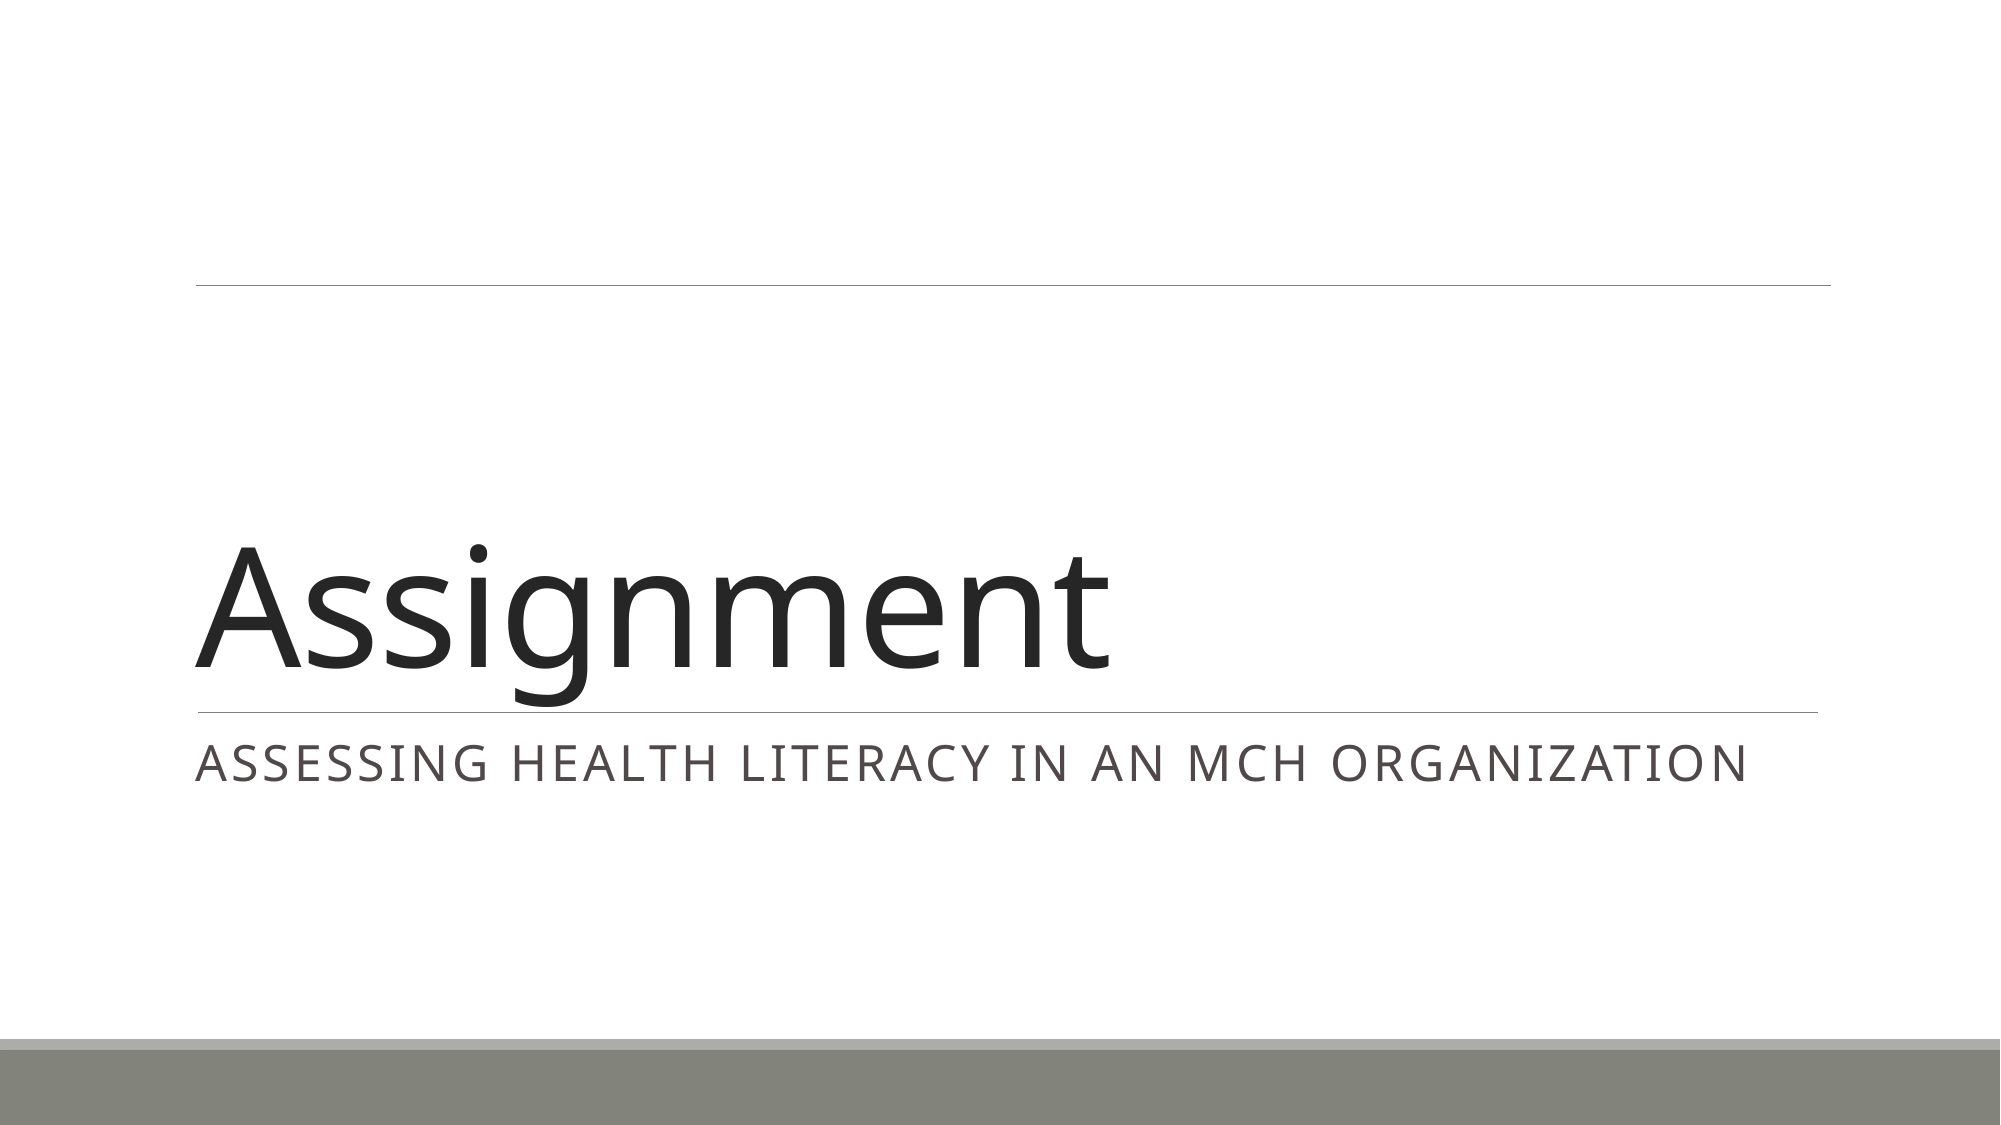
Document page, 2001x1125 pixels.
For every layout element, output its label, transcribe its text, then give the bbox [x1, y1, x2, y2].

list Assessing Health literacy in an MCH organization [180, 730, 1830, 918]
title Assignment [180, 124, 1830, 710]
